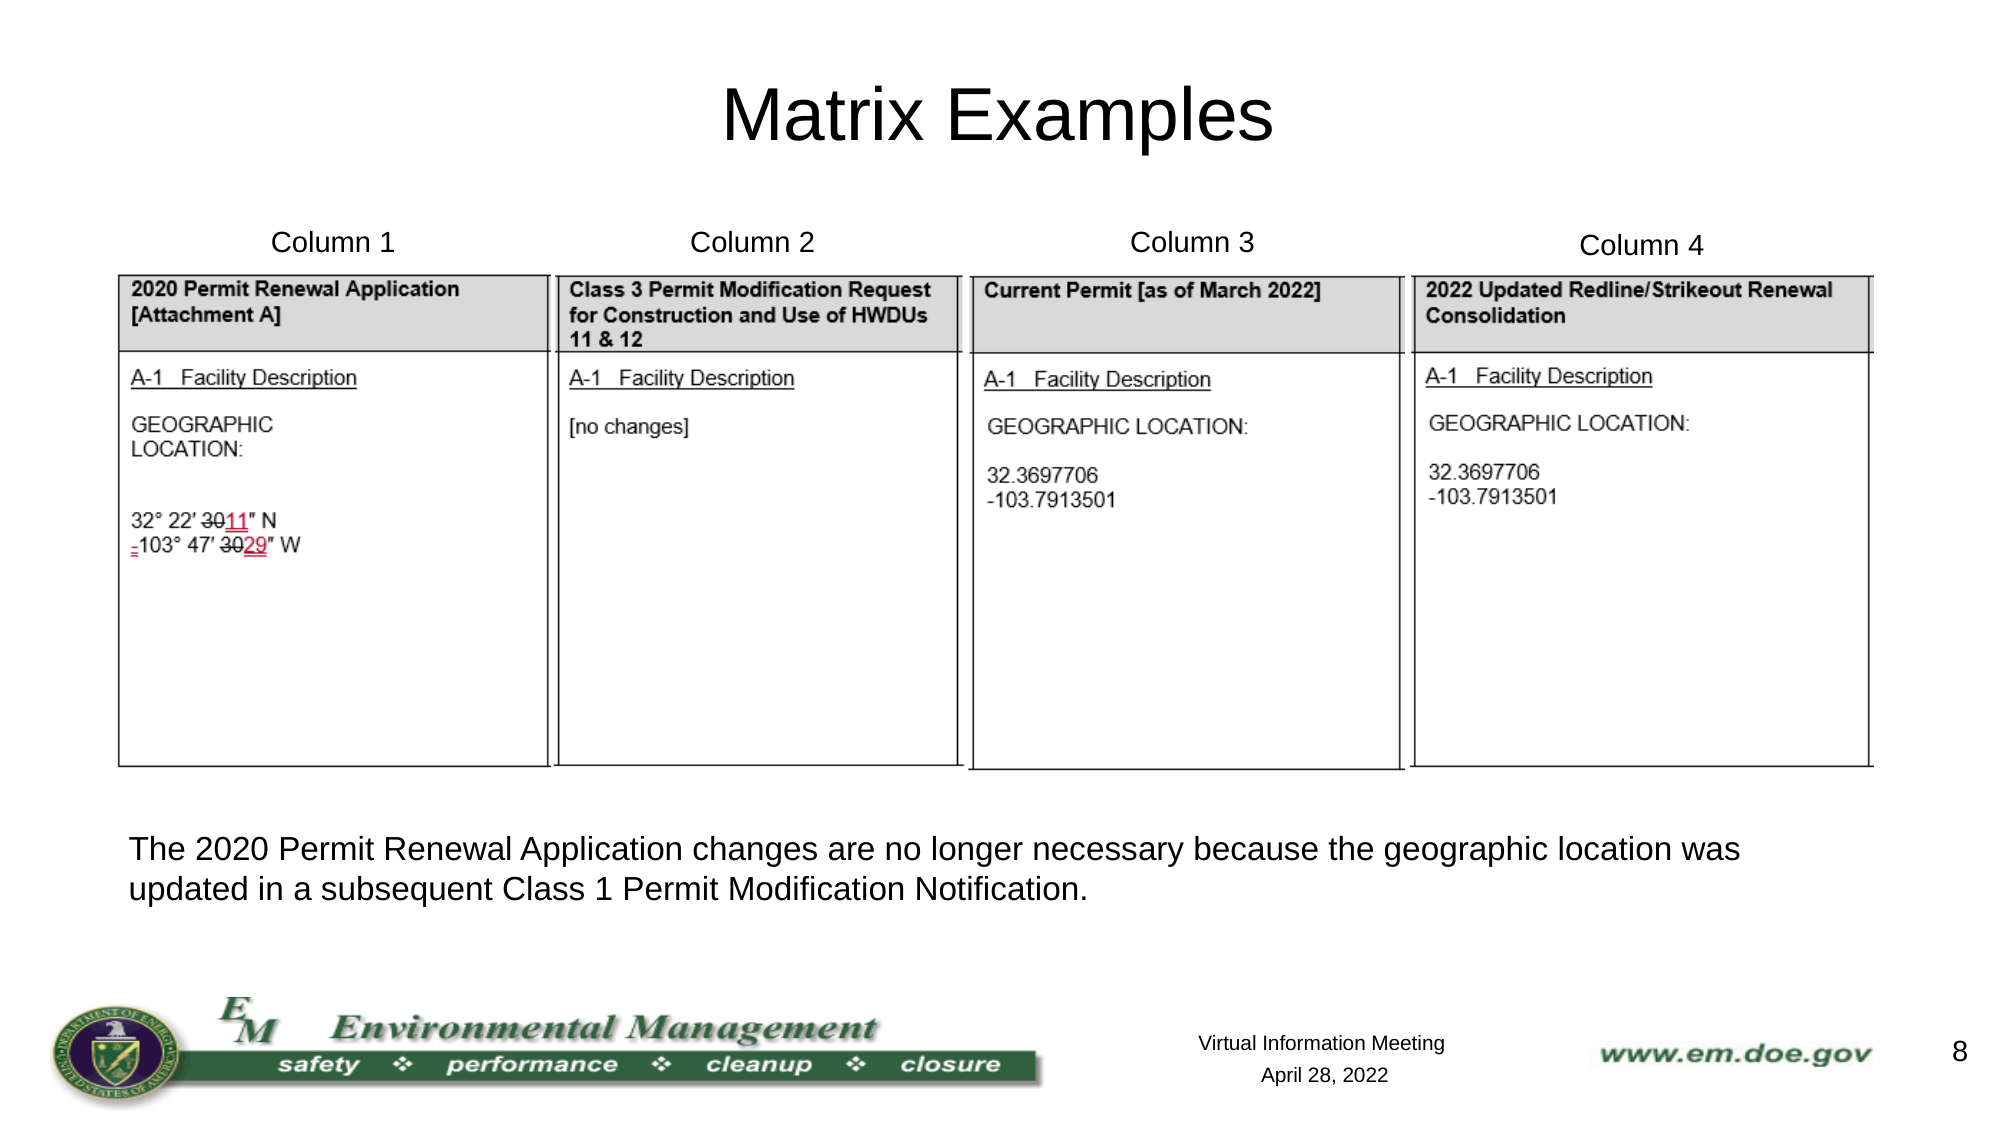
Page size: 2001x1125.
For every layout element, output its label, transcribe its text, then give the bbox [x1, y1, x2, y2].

text_box Column 4 [1564, 219, 1720, 269]
text_box Column 1 [256, 216, 411, 267]
title Matrix Examples [98, 40, 1899, 181]
text_box The 2020 Permit Renewal Application changes are no longer necessary because the geographic location was updated in a subsequent Class 1 Permit Modification Notification. [113, 820, 1872, 915]
picture [50, 997, 1050, 1113]
text_box Virtual Information Meeting April 28, 2022 [1115, 1022, 1534, 1105]
text_box Column 2 [675, 216, 831, 267]
picture [1409, 270, 1874, 774]
text_box Column 3 [1115, 216, 1270, 267]
slide_number 8 [1534, 1024, 1984, 1103]
picture [113, 270, 1405, 777]
